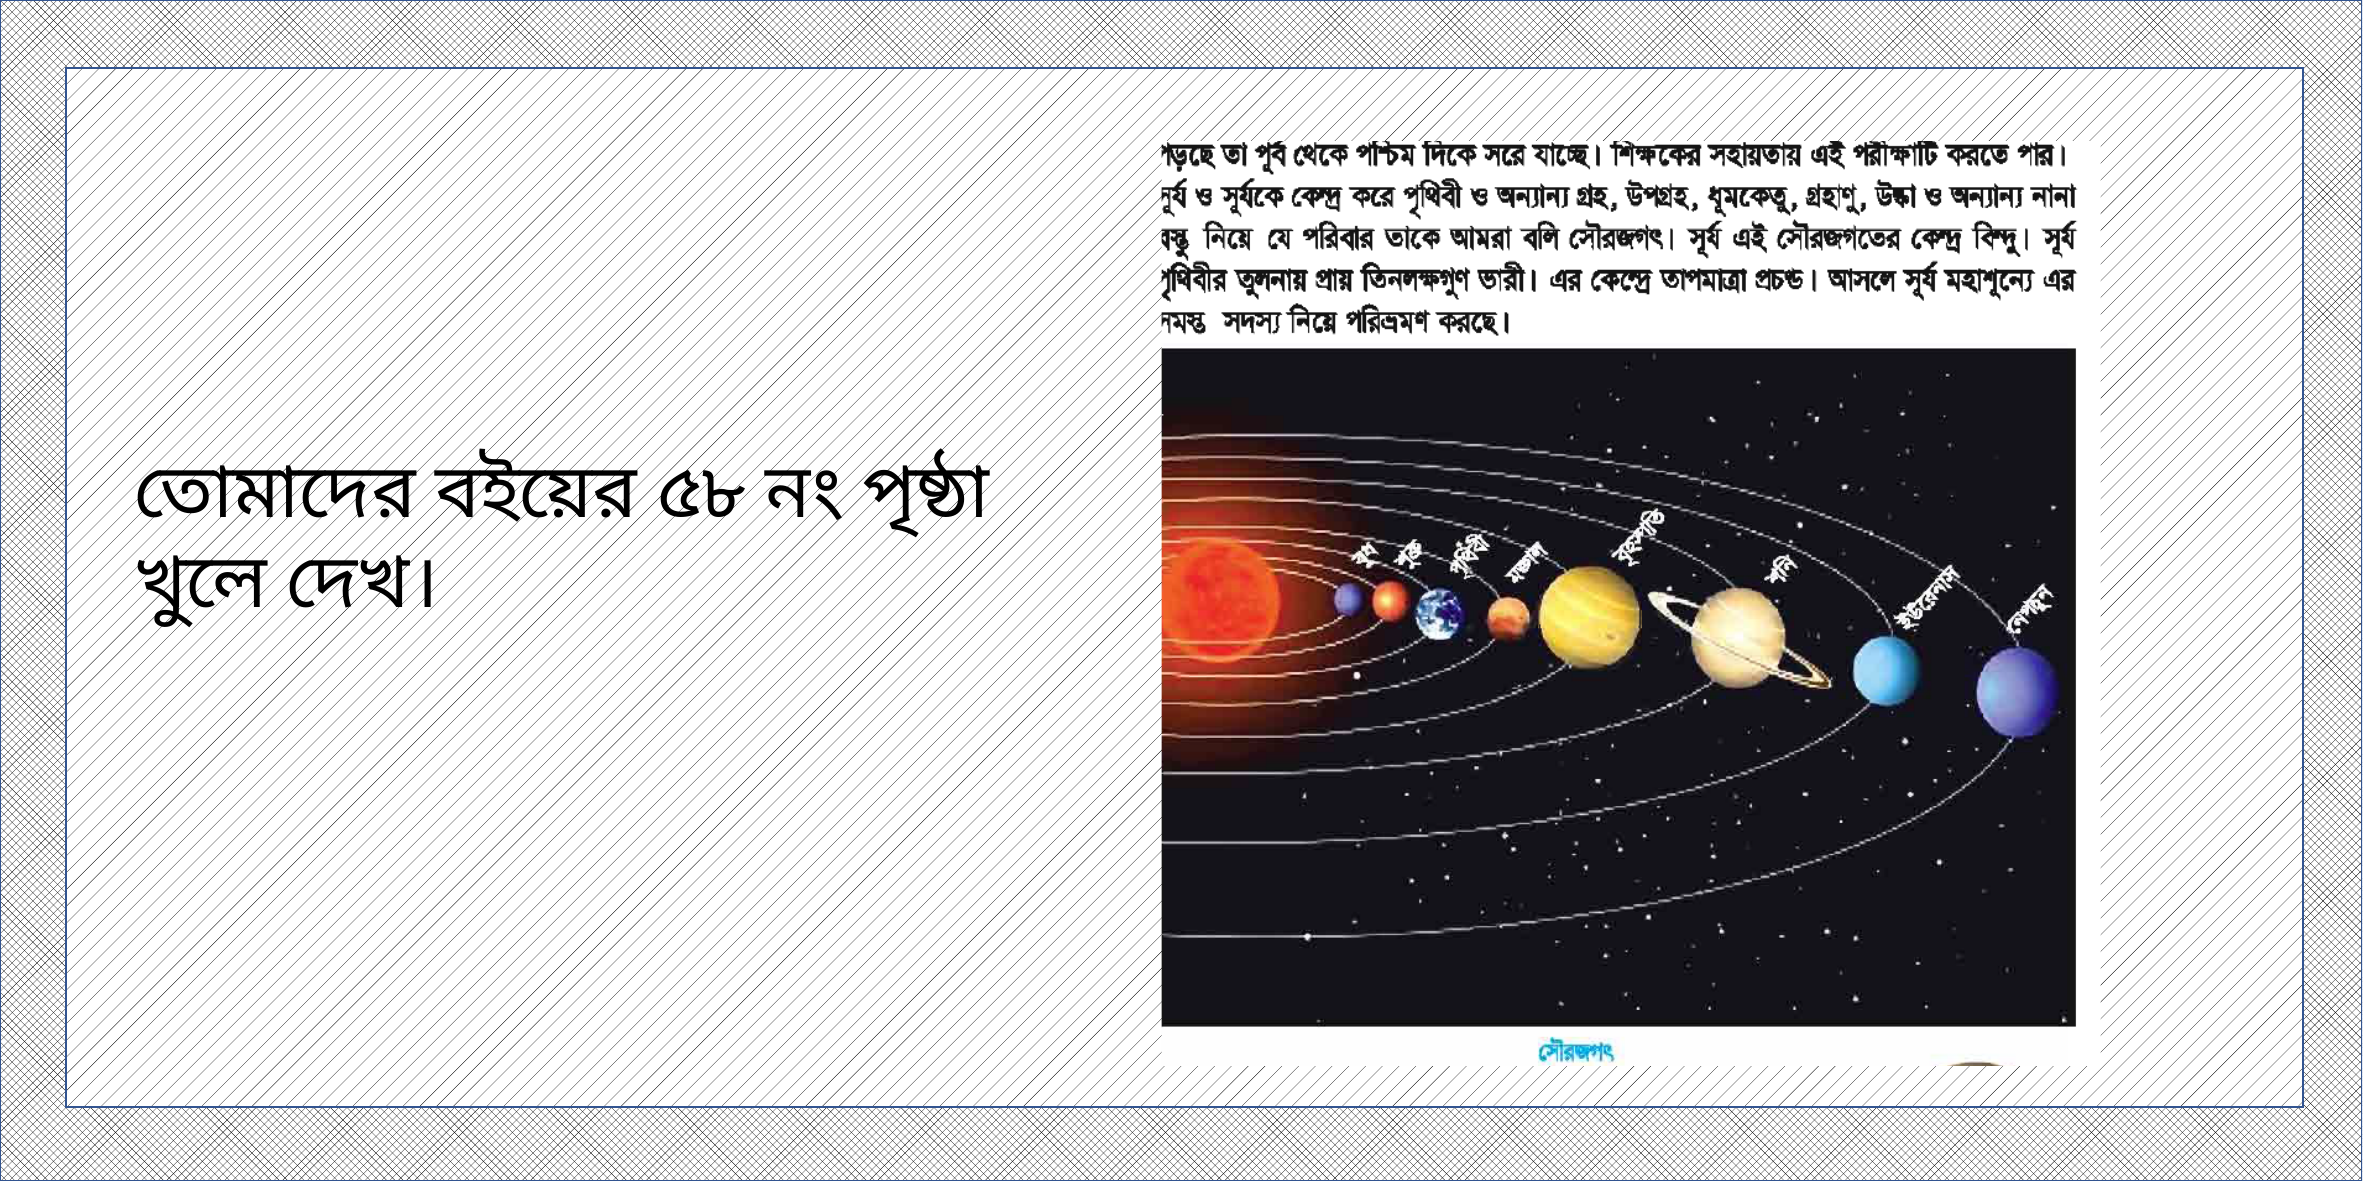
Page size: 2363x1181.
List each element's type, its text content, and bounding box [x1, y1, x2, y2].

text_box [0, 0, 2363, 1181]
picture [1161, 141, 2101, 1066]
text_box তোমাদের বইয়ের ৫৮ নং পৃষ্ঠা খুলে দেখ। [119, 435, 1103, 630]
text_box [65, 67, 2304, 1108]
